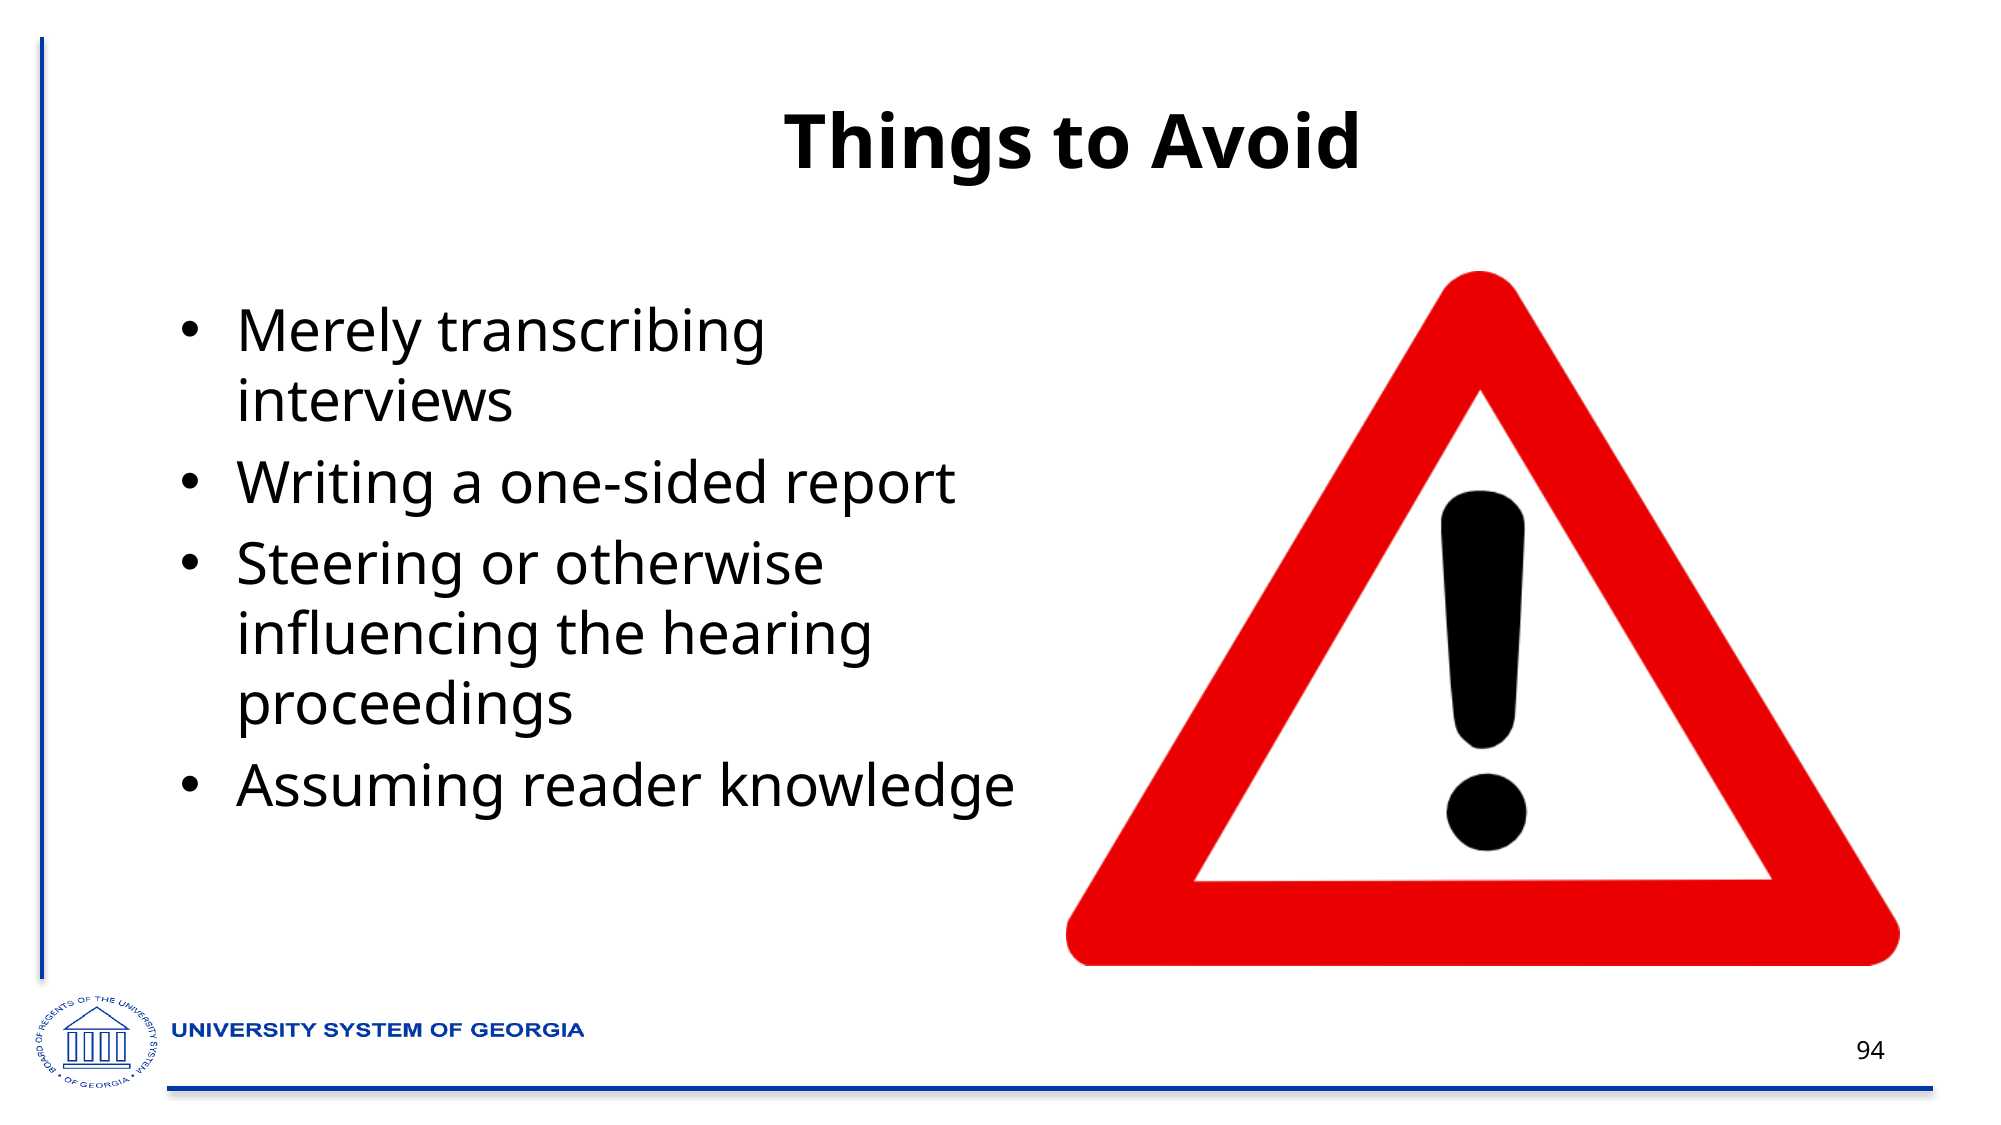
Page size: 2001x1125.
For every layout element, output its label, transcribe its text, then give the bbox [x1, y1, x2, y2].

title Things to Avoid [266, 45, 1900, 233]
picture [33, 995, 584, 1088]
list Merely transcribing interviews Writing a one-sided report Steering or otherwise influencing the hearing proceedings Assuming reader knowledge [164, 285, 1034, 952]
slide_number 94 [1779, 1022, 1900, 1083]
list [1066, 271, 1901, 967]
